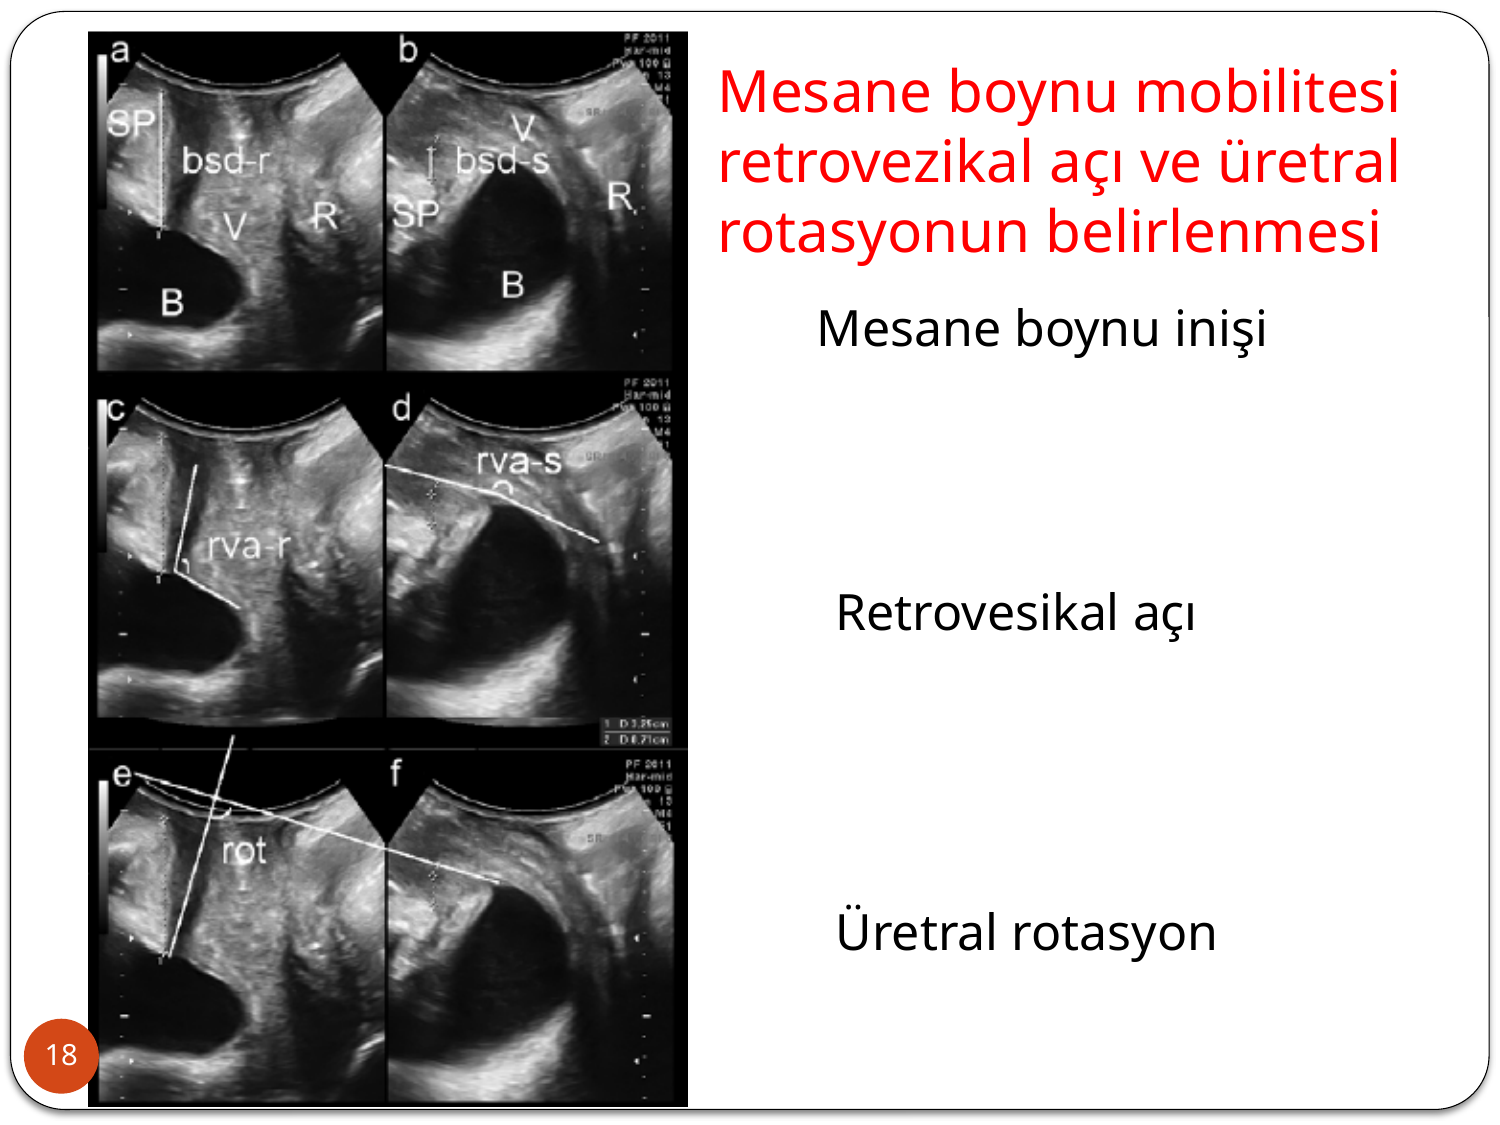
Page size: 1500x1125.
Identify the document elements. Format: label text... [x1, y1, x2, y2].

slide_number 18 [23, 1018, 82, 1094]
title Mesane boynu mobilitesi retrovezikal açı ve üretral rotasyonun belirlenmesi [702, 67, 1471, 279]
text_box Üretral rotasyon [820, 893, 1235, 968]
text_box Retrovesikal açı [820, 572, 1213, 648]
text_box Mesane boynu inişi [802, 289, 1284, 364]
picture [88, 30, 688, 1107]
